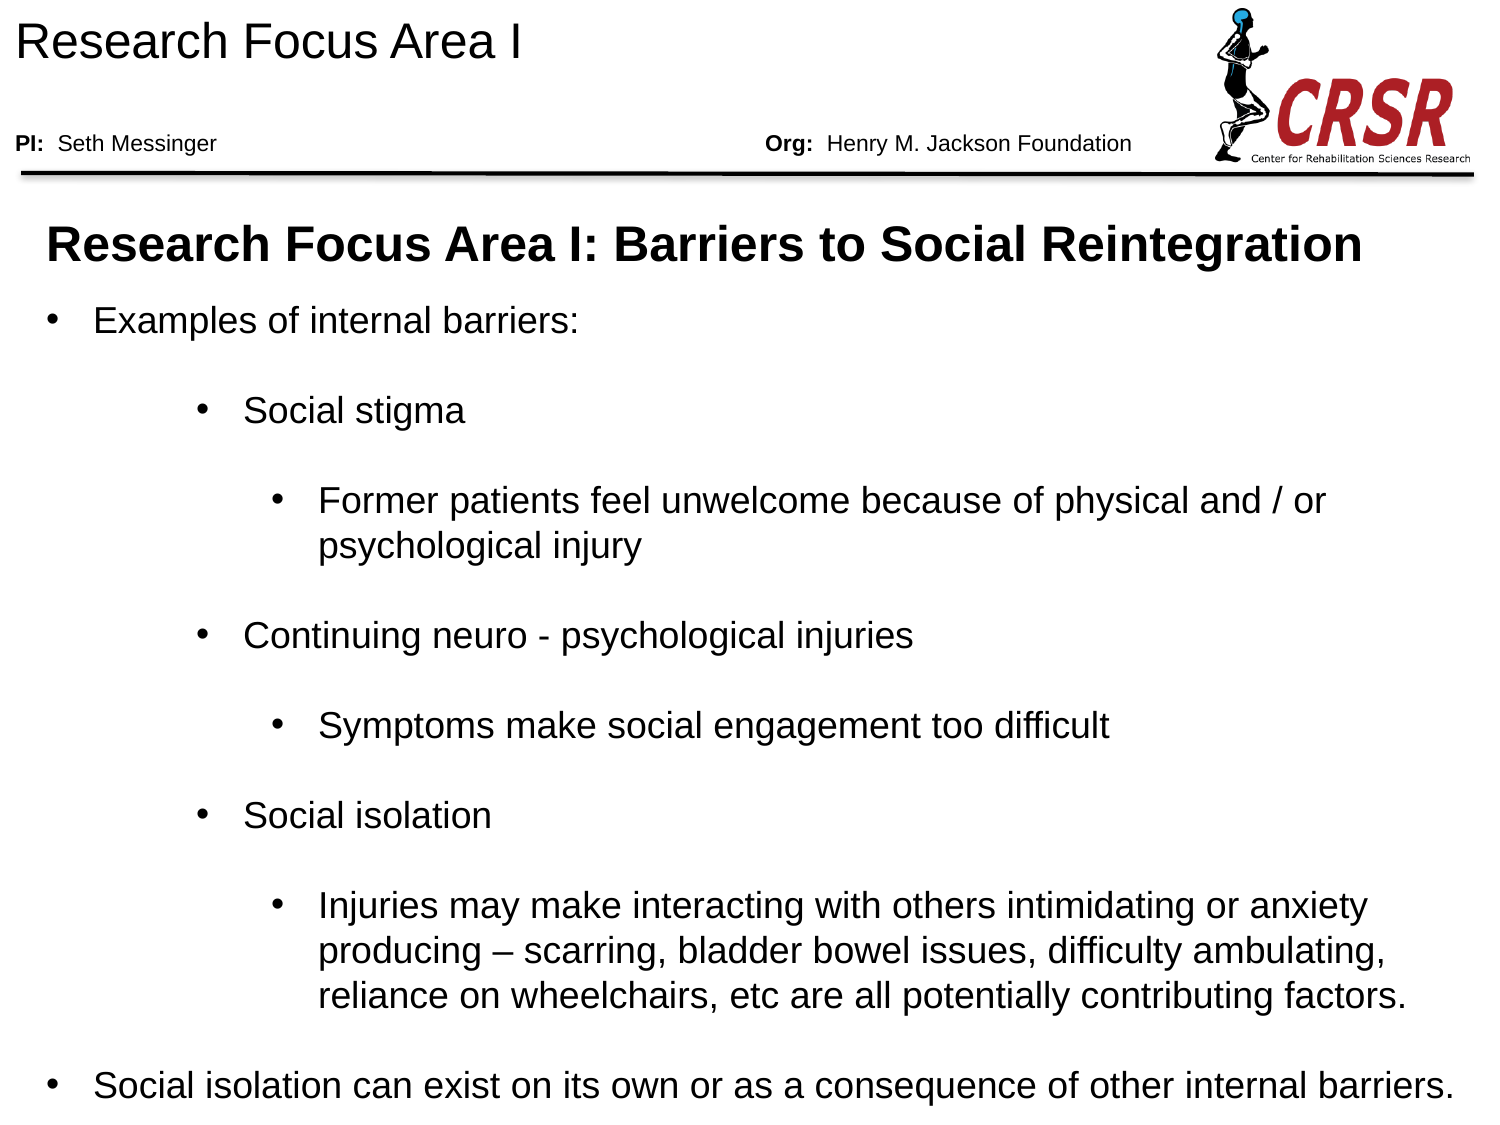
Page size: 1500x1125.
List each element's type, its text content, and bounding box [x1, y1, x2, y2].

picture [1322, 8, 1474, 165]
title Research Focus Area I PI: Seth Messinger Org: Henry M. Jackson Foundation [0, 0, 1322, 166]
text_box Research Focus Area I: Barriers to Social Reintegration Examples of internal barriers: Social stigma Former patients feel unwelcome because of physical and / or psychological injury Continuing neuro - psychological injuries Symptoms make social engagement too difficult Social isolation Injuries may make interacting with others intimidating or anxiety producing – scarring, bladder bowel issues, difficulty ambulating, reliance on wheelchairs, etc are all potentially contributing factors. Social isolation can exist on its own or as a consequence of other internal barriers. [31, 204, 1480, 1125]
